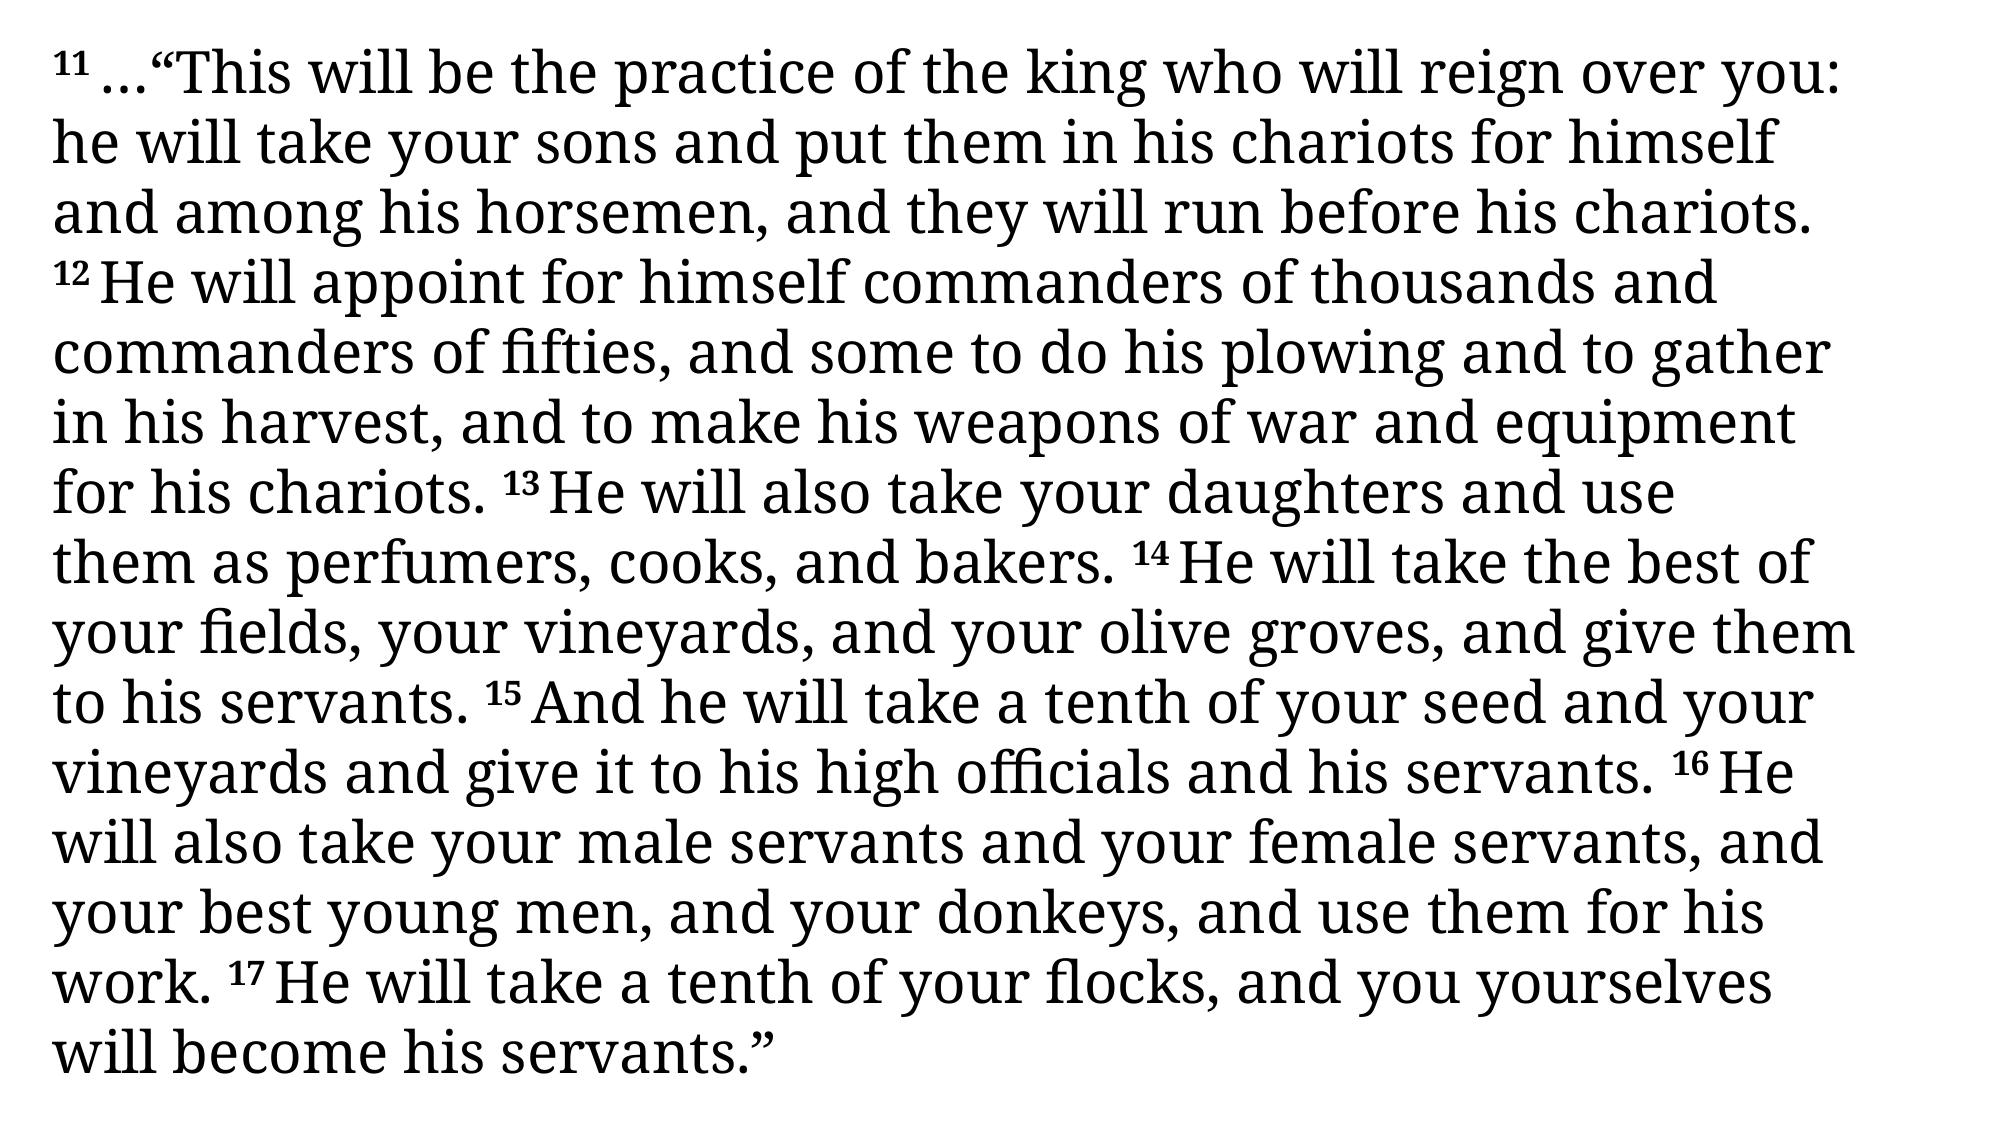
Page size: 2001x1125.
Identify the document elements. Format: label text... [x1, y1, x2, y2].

text_box 11 …“This will be the practice of the king who will reign over you: he will take your sons and put them in his chariots for himself and among his horsemen, and they will run before his chariots. 12 He will appoint for himself commanders of thousands and commanders of fifties, and some to do his plowing and to gather in his harvest, and to make his weapons of war and equipment for his chariots. 13 He will also take your daughters and use them as perfumers, cooks, and bakers. 14 He will take the best of your fields, your vineyards, and your olive groves, and give them to his servants. 15 And he will take a tenth of your seed and your vineyards and give it to his high officials and his servants. 16 He will also take your male servants and your female servants, and your best young men, and your donkeys, and use them for his work. 17 He will take a tenth of your flocks, and you yourselves will become his servants.” [38, 27, 1908, 1093]
